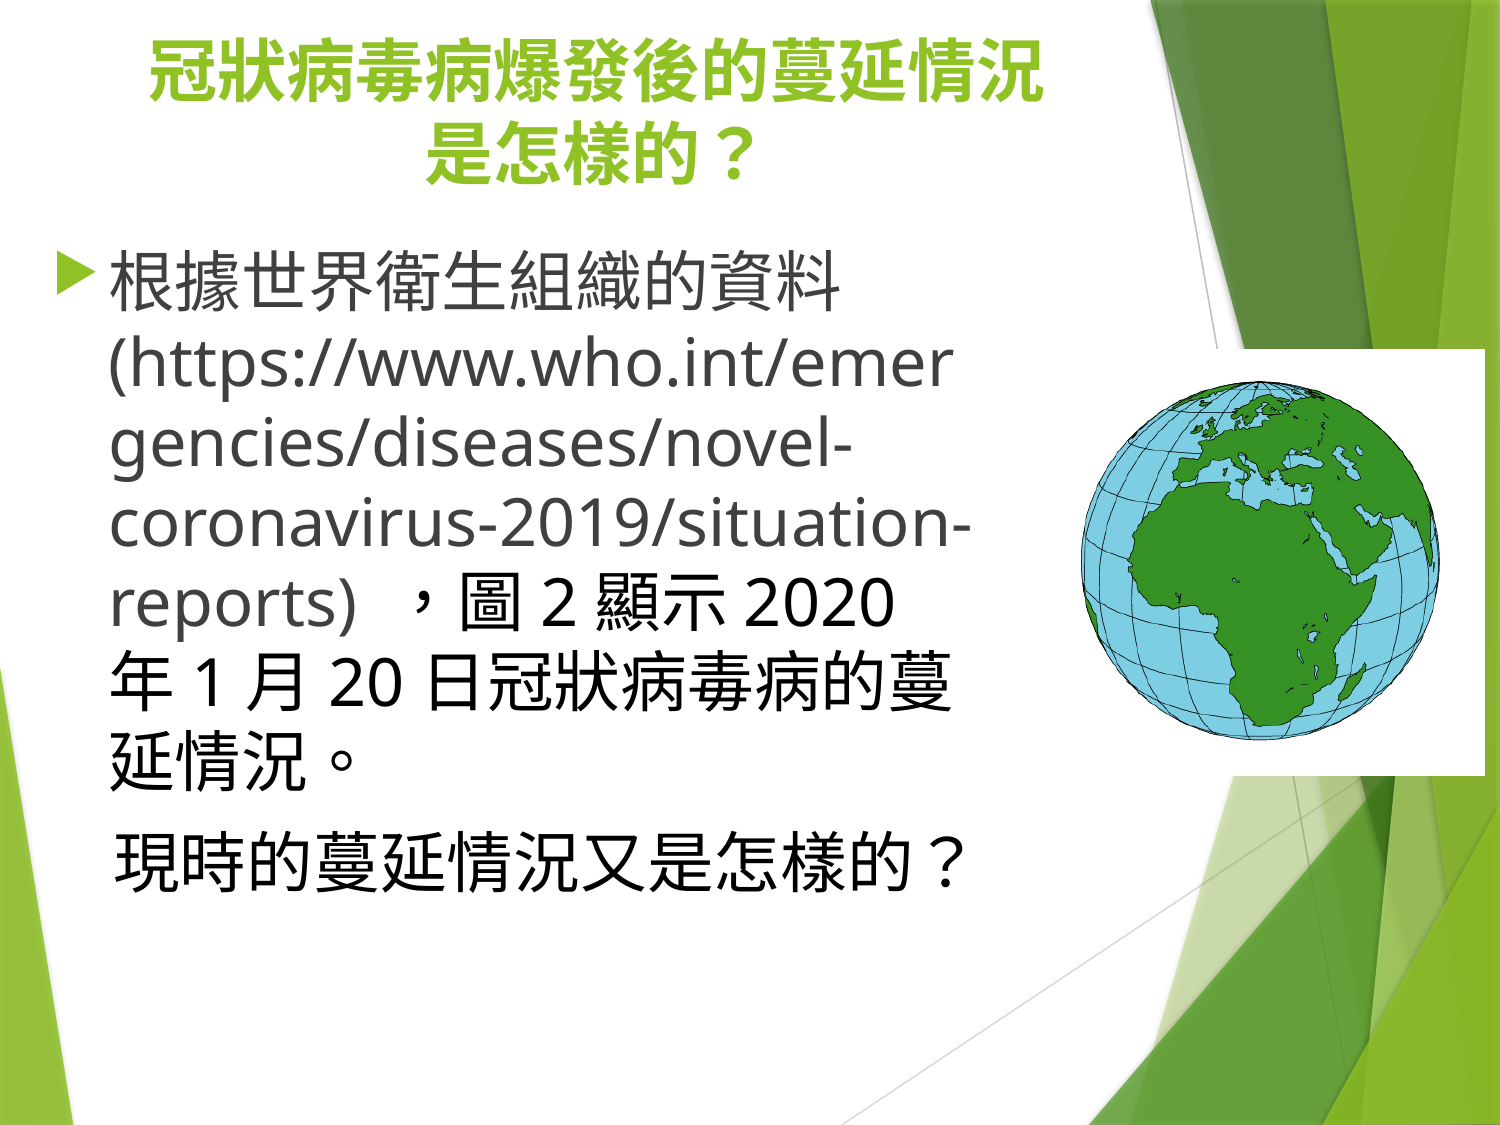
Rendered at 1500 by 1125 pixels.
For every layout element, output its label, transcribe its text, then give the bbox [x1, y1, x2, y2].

list 根據世界衛生組織的資料 (https://www.who.int/emergencies/diseases/novel-coronavirus-2019/situation-reports) ，圖2顯示2020年1月20日冠狀病毒病的蔓延情況。 現時的蔓延情況又是怎樣的？ [37, 231, 990, 1023]
title 冠狀病毒病爆發後的蔓延情況 是怎樣的？ [12, 20, 1182, 201]
picture [1044, 348, 1485, 777]
